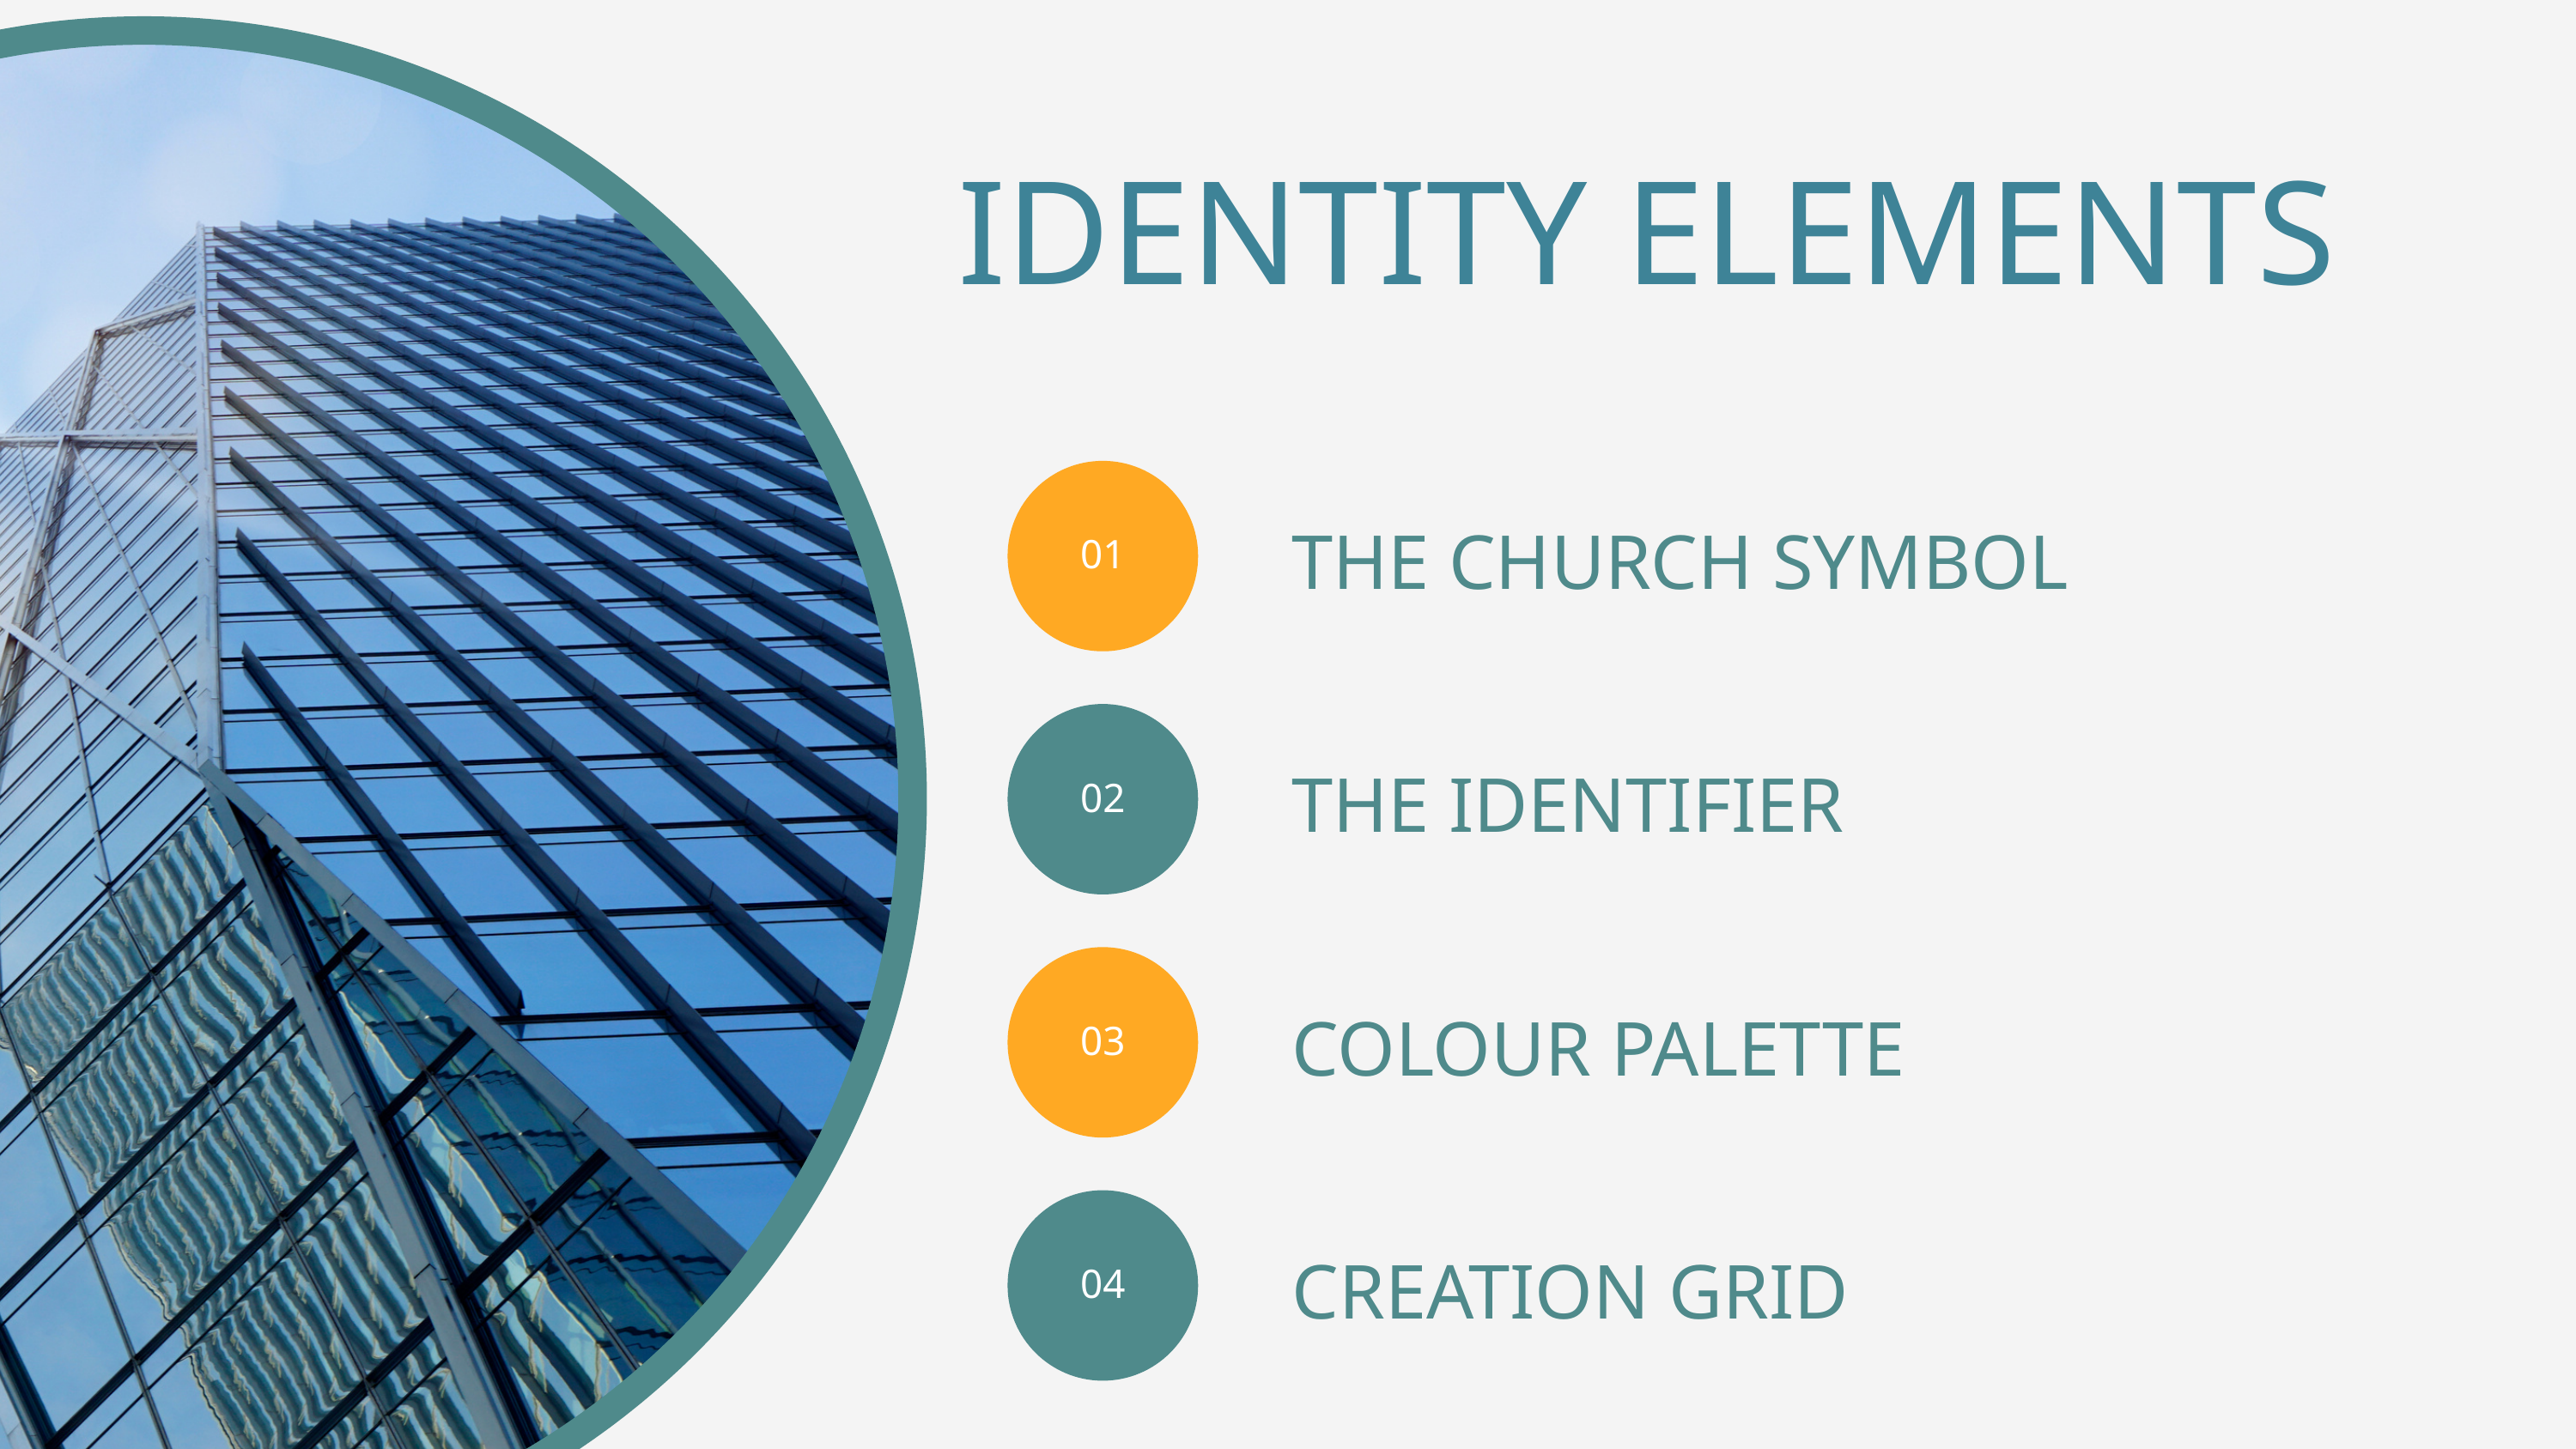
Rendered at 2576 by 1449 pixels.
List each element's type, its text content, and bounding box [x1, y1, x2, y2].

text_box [1007, 947, 1199, 1138]
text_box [1007, 460, 1199, 652]
text_box THE CHURCH SYMBOL [1291, 500, 2204, 605]
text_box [1007, 1190, 1199, 1381]
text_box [1007, 703, 1199, 895]
text_box CREATION GRID [1291, 1229, 1998, 1334]
text_box COLOUR PALETTE [1291, 986, 1998, 1091]
text_box THE IDENTIFIER [1291, 743, 1998, 848]
text_box IDENTITY ELEMENTS [957, 149, 2432, 314]
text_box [0, 0, 947, 1449]
